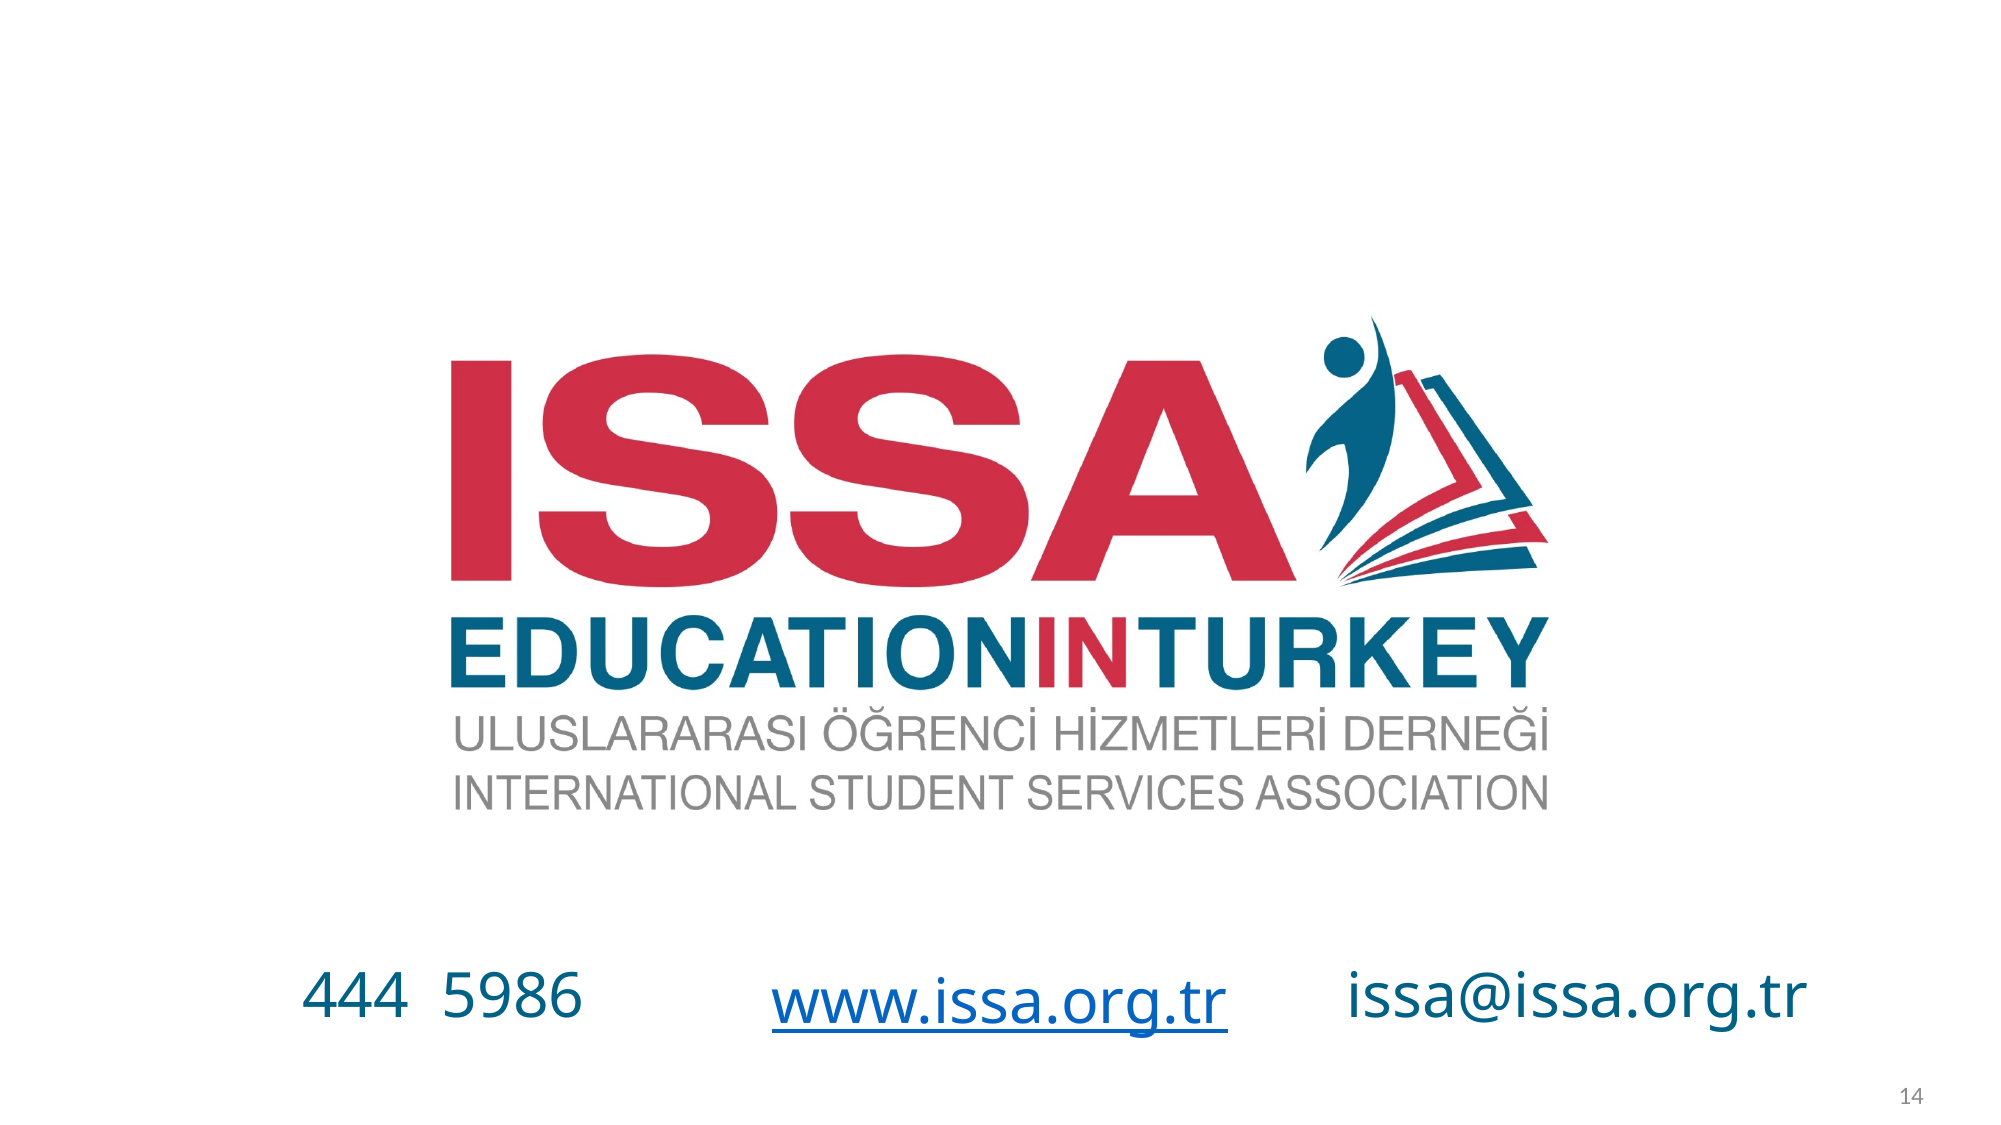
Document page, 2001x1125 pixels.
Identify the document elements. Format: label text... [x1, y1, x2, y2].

slide_number 14 [1489, 1065, 1940, 1125]
text_box 444 5986 [287, 902, 617, 1038]
text_box www.issa.org.tr [756, 902, 1243, 1054]
picture [451, 315, 1549, 810]
text_box issa@issa.org.tr [1331, 902, 1824, 1038]
